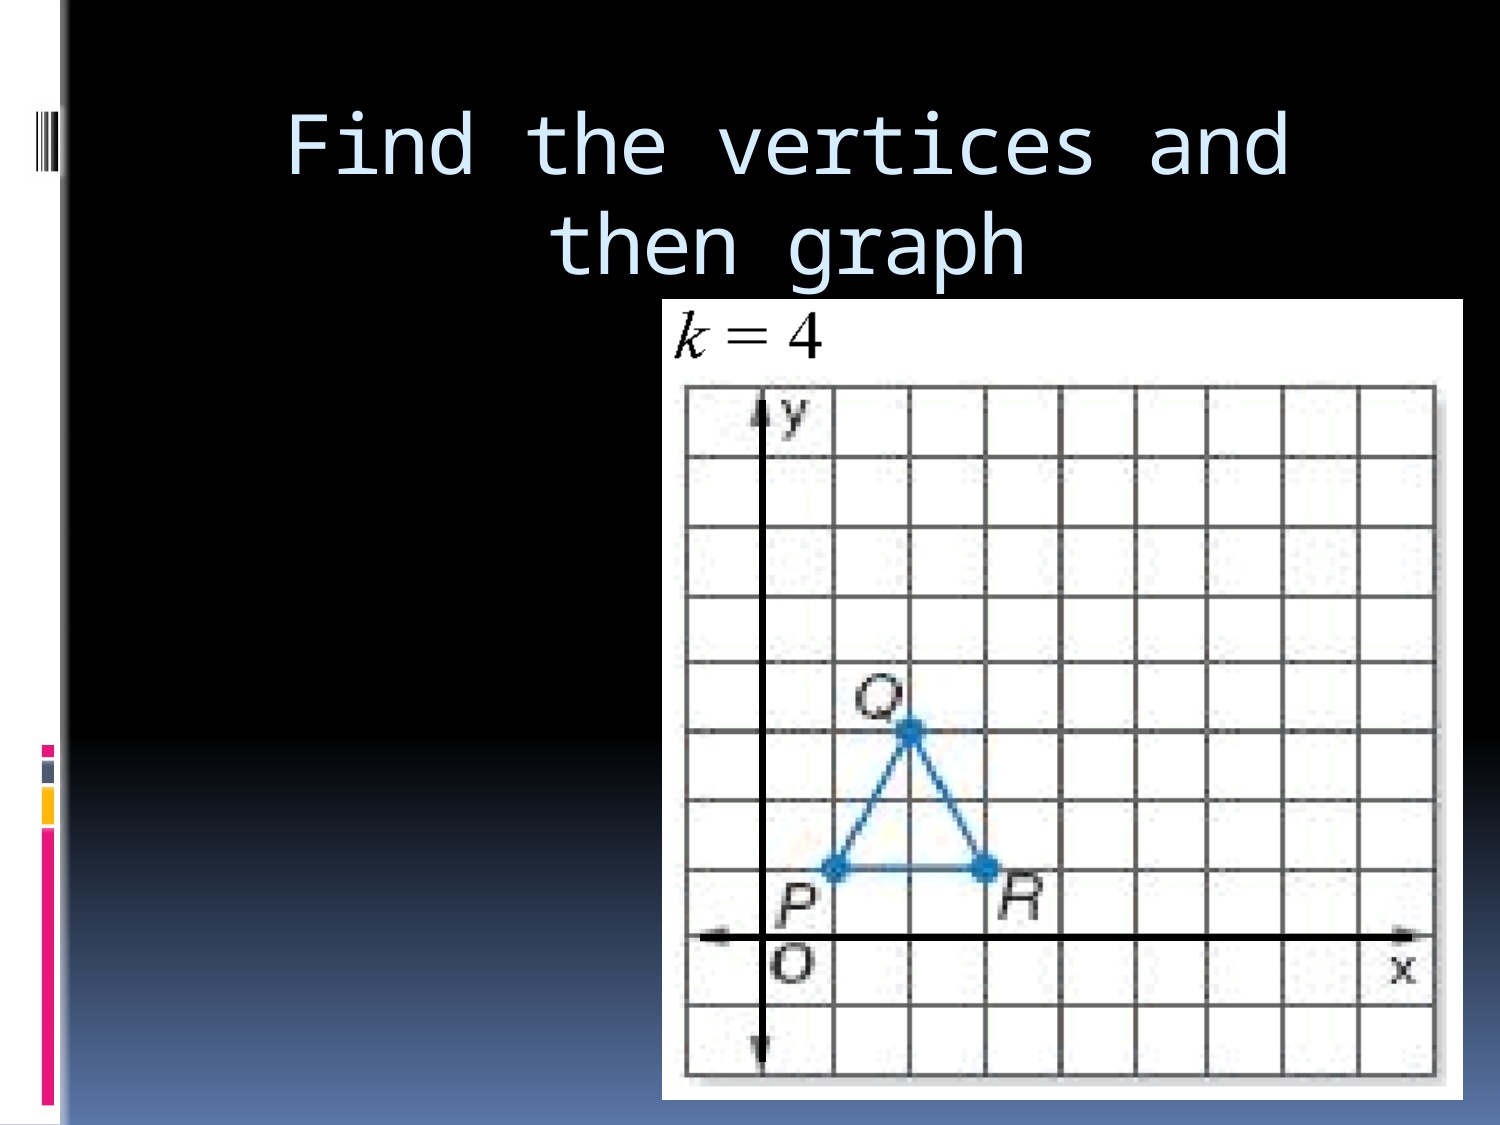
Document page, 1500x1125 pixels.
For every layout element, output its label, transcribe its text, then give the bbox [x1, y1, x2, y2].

title Find the vertices and then graph [150, 83, 1425, 234]
picture [662, 299, 1463, 1101]
